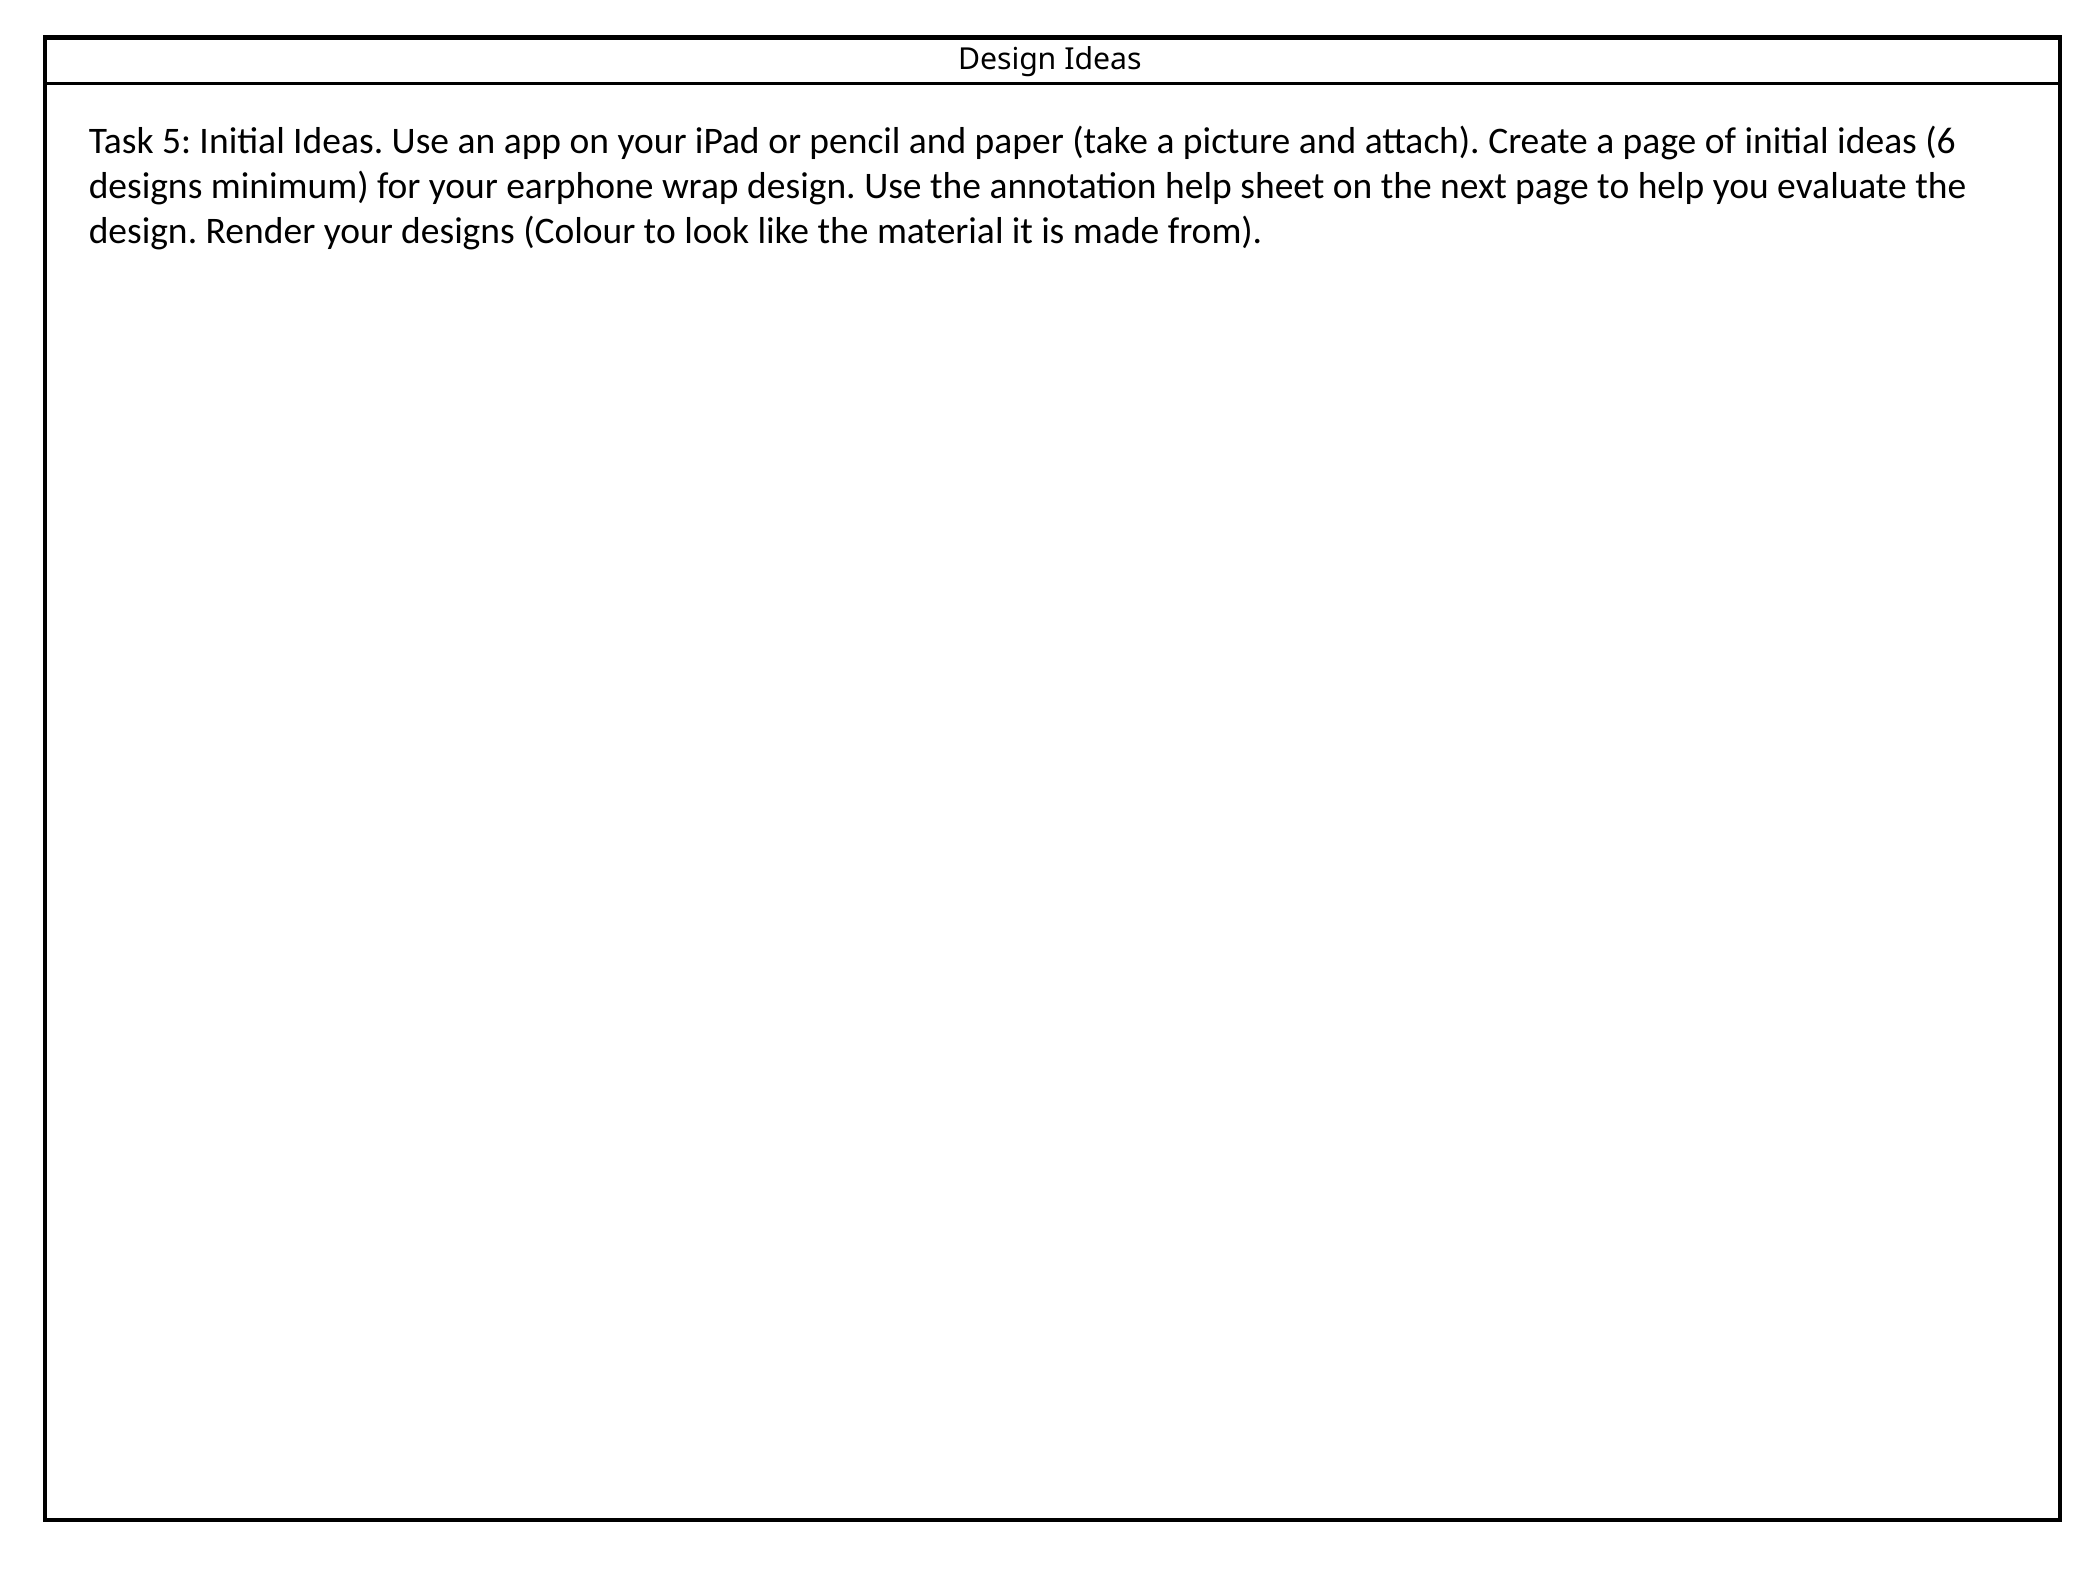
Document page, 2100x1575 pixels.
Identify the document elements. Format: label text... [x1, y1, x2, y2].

text_box Task 5: Initial Ideas. Use an app on your iPad or pencil and paper (take a picture and attach). Create a page of initial ideas (6 designs minimum) for your earphone wrap design. Use the annotation help sheet on the next page to help you evaluate the design. Render your designs (Colour to look like the material it is made from). [73, 108, 2039, 259]
text_box Design Ideas [943, 31, 1157, 36]
text_box [44, 36, 2061, 1521]
